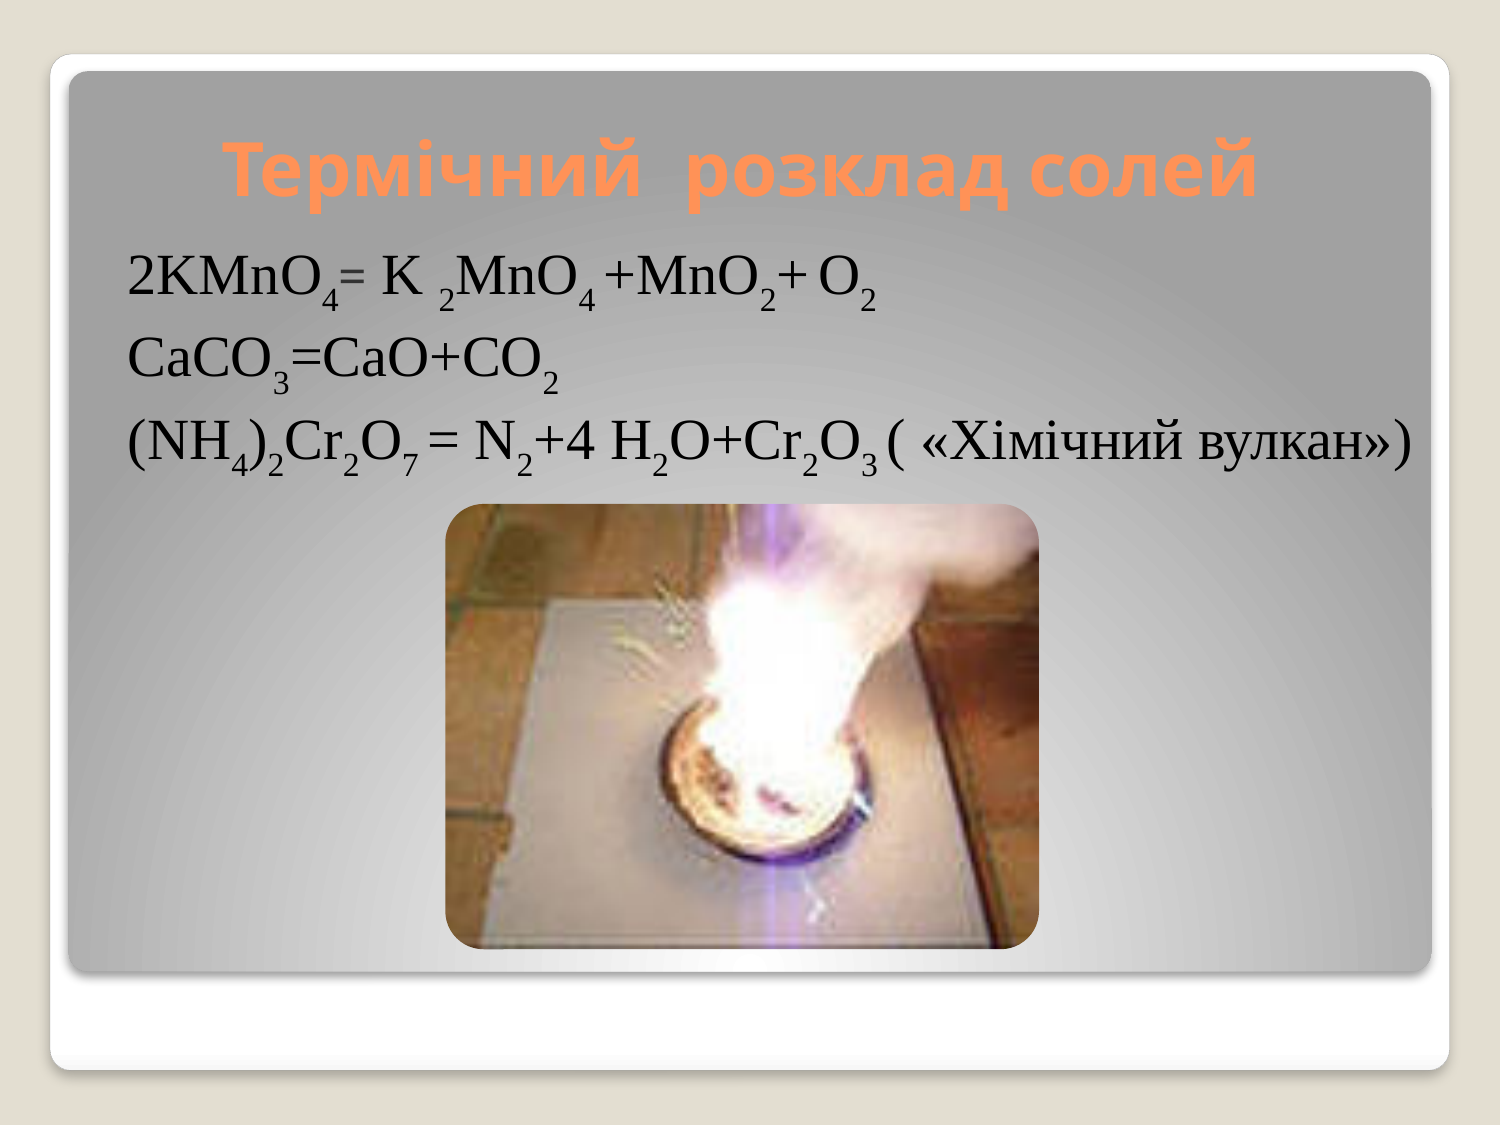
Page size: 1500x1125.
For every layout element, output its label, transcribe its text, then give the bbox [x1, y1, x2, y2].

text_box 2KMnO4= K 2MnO4 +MnO2+ O2 CaCO3=CaO+CO2 (NH4)2Cr2O7 = N2+4 H2O+Cr2O3 ( «Хімічний вулкан») [112, 228, 1429, 491]
title Термічний розклад солей [70, 46, 1413, 220]
picture [445, 503, 1040, 950]
